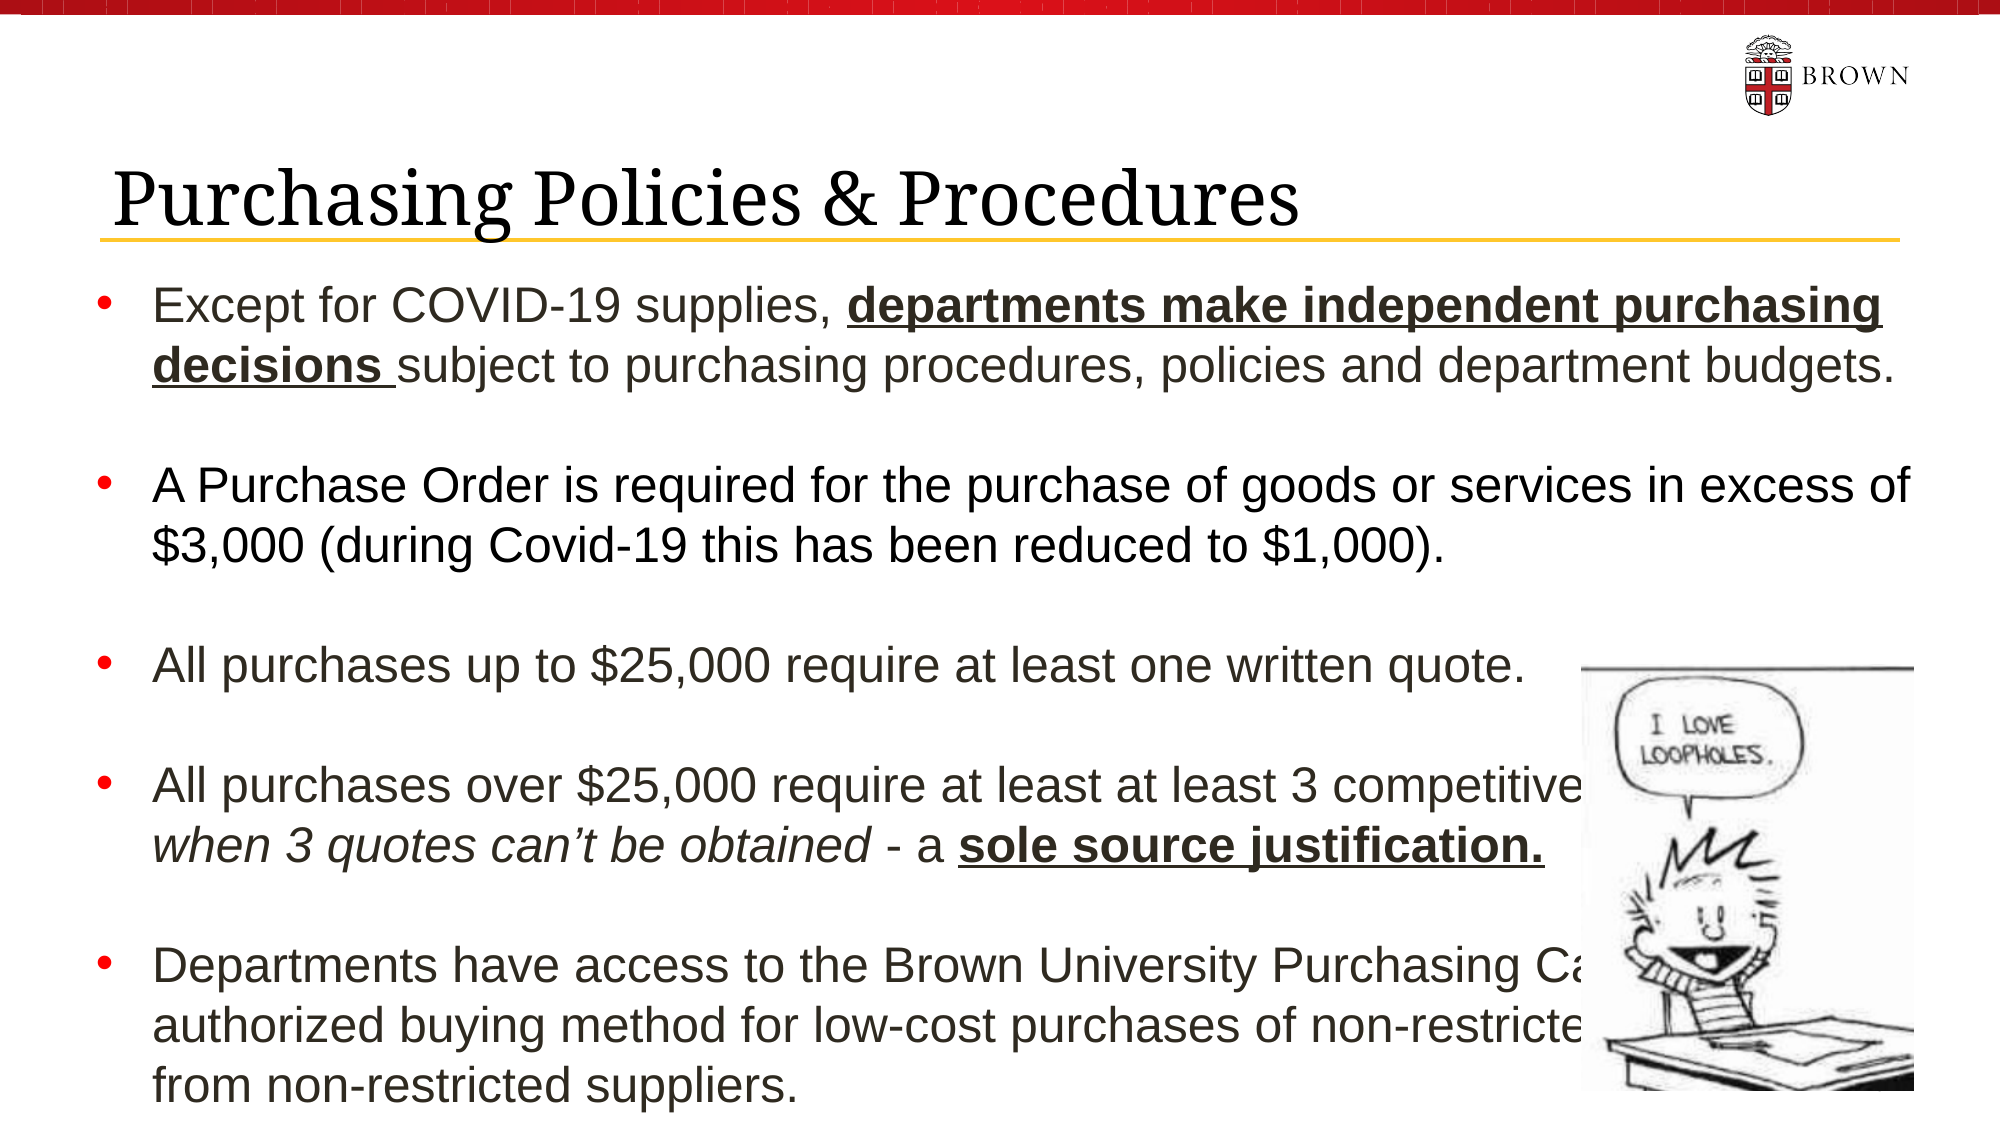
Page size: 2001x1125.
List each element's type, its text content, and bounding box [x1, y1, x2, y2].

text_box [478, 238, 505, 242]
picture [1581, 664, 1914, 1091]
text_box Except for COVID-19 supplies, departments make independent purchasing decisions subject to purchasing procedures, policies and department budgets. A Purchase Order is required for the purchase of goods or services in excess of $3,000 (during Covid-19 this has been reduced to $1,000). All purchases up to $25,000 require at least one written quote. All purchases over $25,000 require at least at least 3 competitive quotes or - when 3 quotes can’t be obtained - a sole source justification. Departments have access to the Brown University Purchasing Card (PCard), an authorized buying method for low-cost purchases of non-restricted commodities from non-restricted suppliers. [33, 264, 1932, 1125]
text_box Purchasing Policies & Procedures [97, 143, 1914, 220]
picture [1745, 34, 1909, 116]
